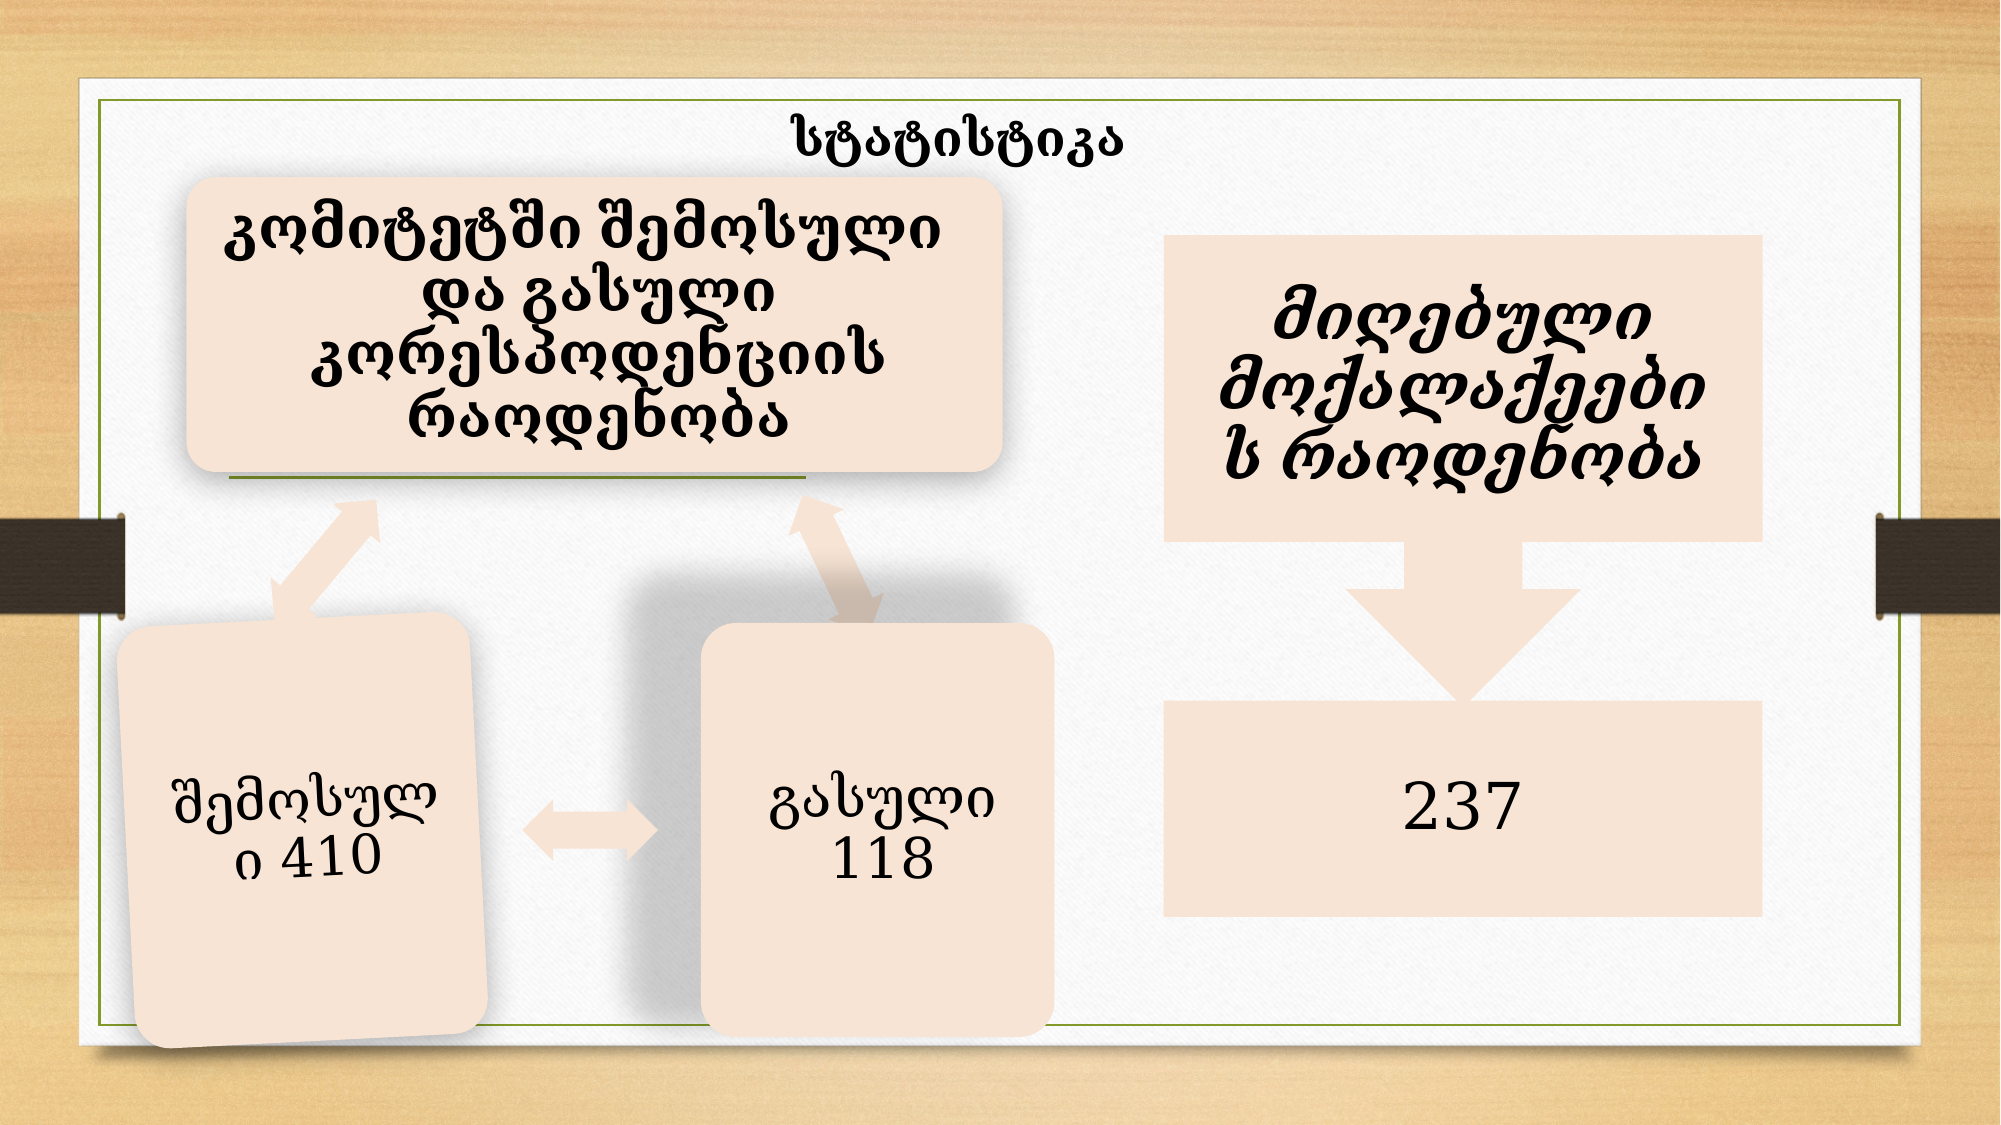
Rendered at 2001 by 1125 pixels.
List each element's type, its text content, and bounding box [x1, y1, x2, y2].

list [125, 234, 1064, 984]
picture [0, 0, 2001, 1125]
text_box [1163, 234, 1763, 921]
title სტატისტიკა [156, 38, 1763, 175]
